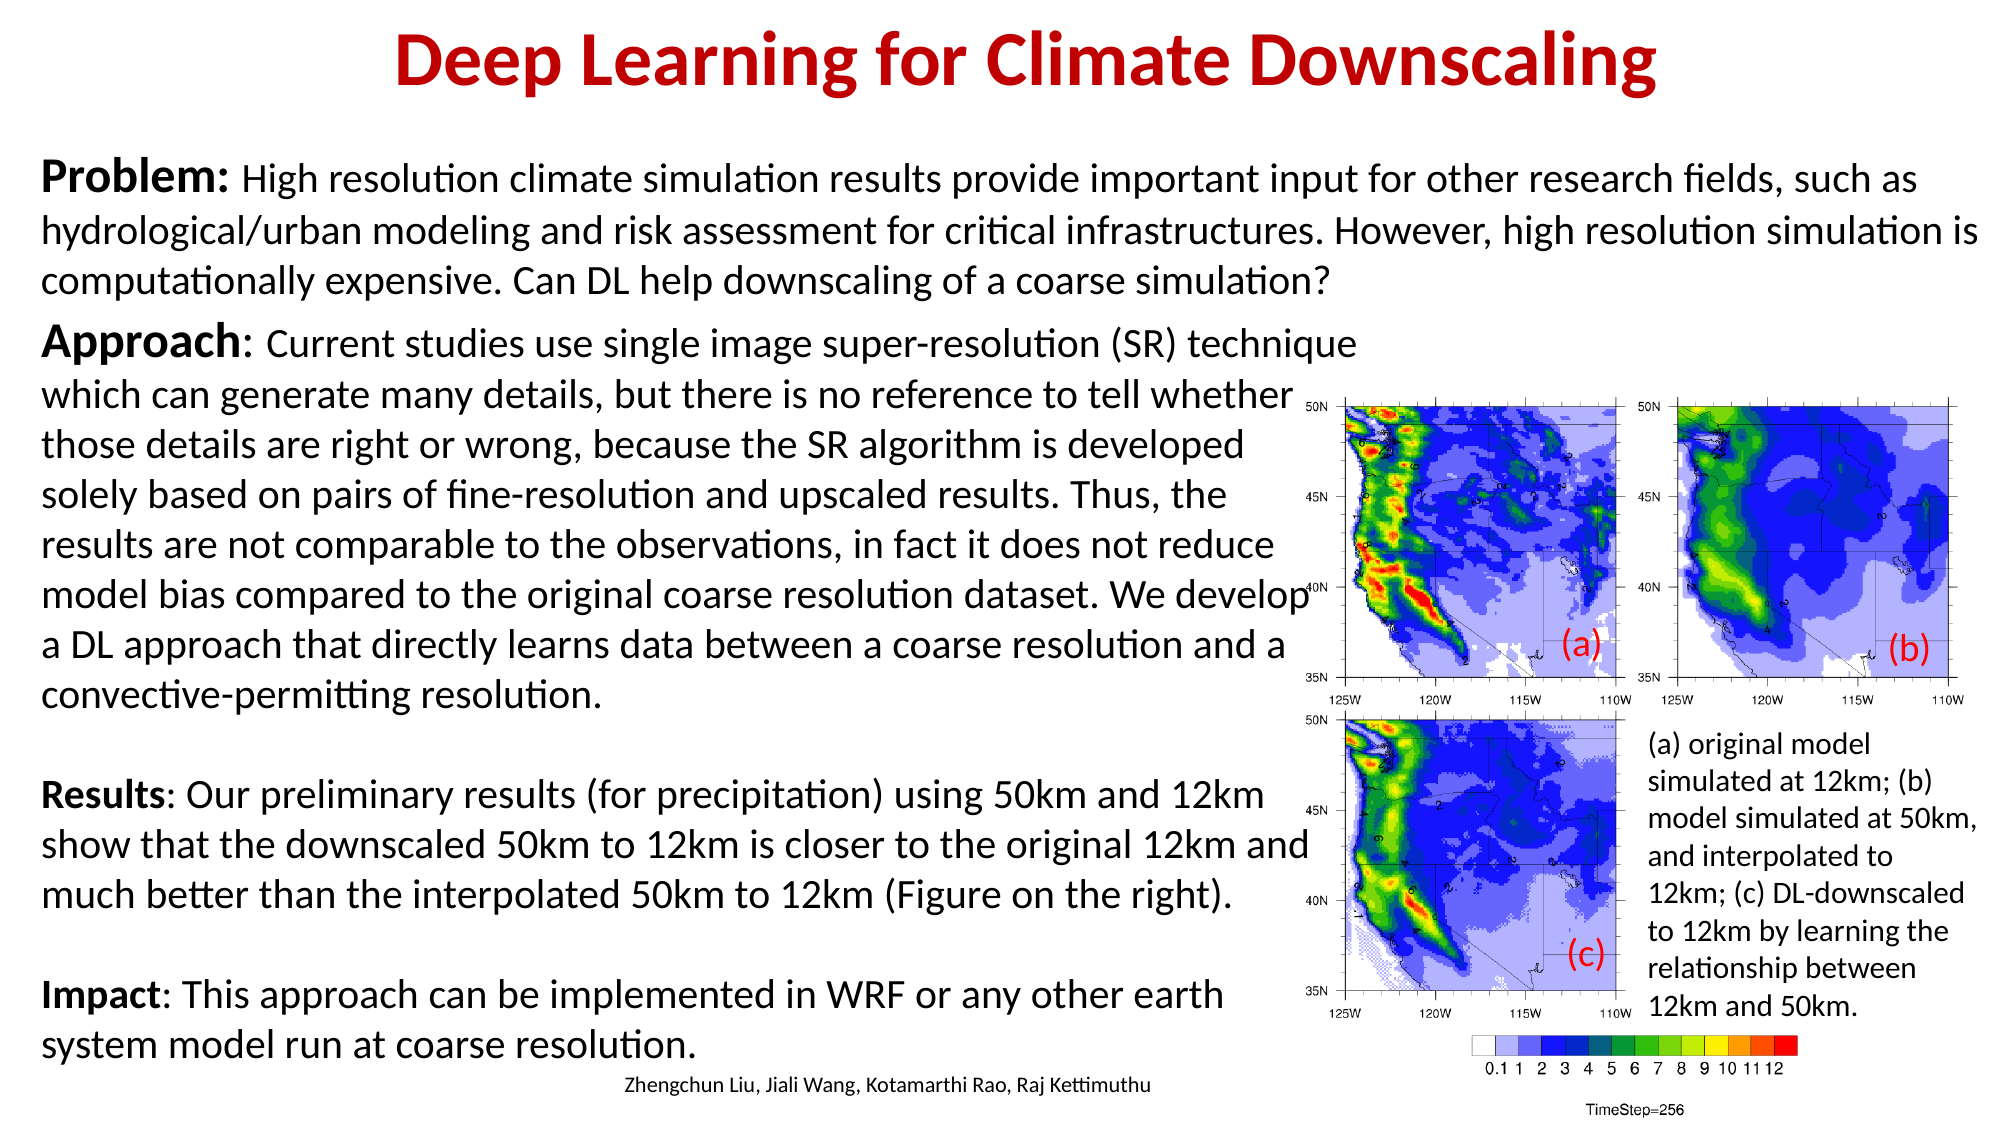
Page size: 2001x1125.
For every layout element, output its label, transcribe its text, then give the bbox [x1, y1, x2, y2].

text_box Approach: Current studies use single image super-resolution (SR) technique which can generate many details, but there is no reference to tell whether those details are right or wrong, because the SR algorithm is developed solely based on pairs of fine-resolution and upscaled results. Thus, the results are not comparable to the observations, in fact it does not reduce model bias compared to the original coarse resolution dataset. We develop a DL approach that directly learns data between a coarse resolution and a convective-permitting resolution. Results: Our preliminary results (for precipitation) using 50km and 12km show that the downscaled 50km to 12km is closer to the original 12km and much better than the interpolated 50km to 12km (Figure on the right). Impact: This approach can be implemented in WRF or any other earth system model run at coarse resolution. [26, 299, 1375, 1075]
text_box Deep Learning for Climate Downscaling [52, 0, 2000, 109]
picture [1269, 394, 2000, 1125]
text_box Zhengchun Liu, Jiali Wang, Kotamarthi Rao, Raj Kettimuthu [609, 1075, 1269, 1105]
text_box Problem: High resolution climate simulation results provide important input for other research fields, such as hydrological/urban modeling and risk assessment for critical infrastructures. However, high resolution simulation is computationally expensive. Can DL help downscaling of a coarse simulation? [26, 135, 2000, 311]
